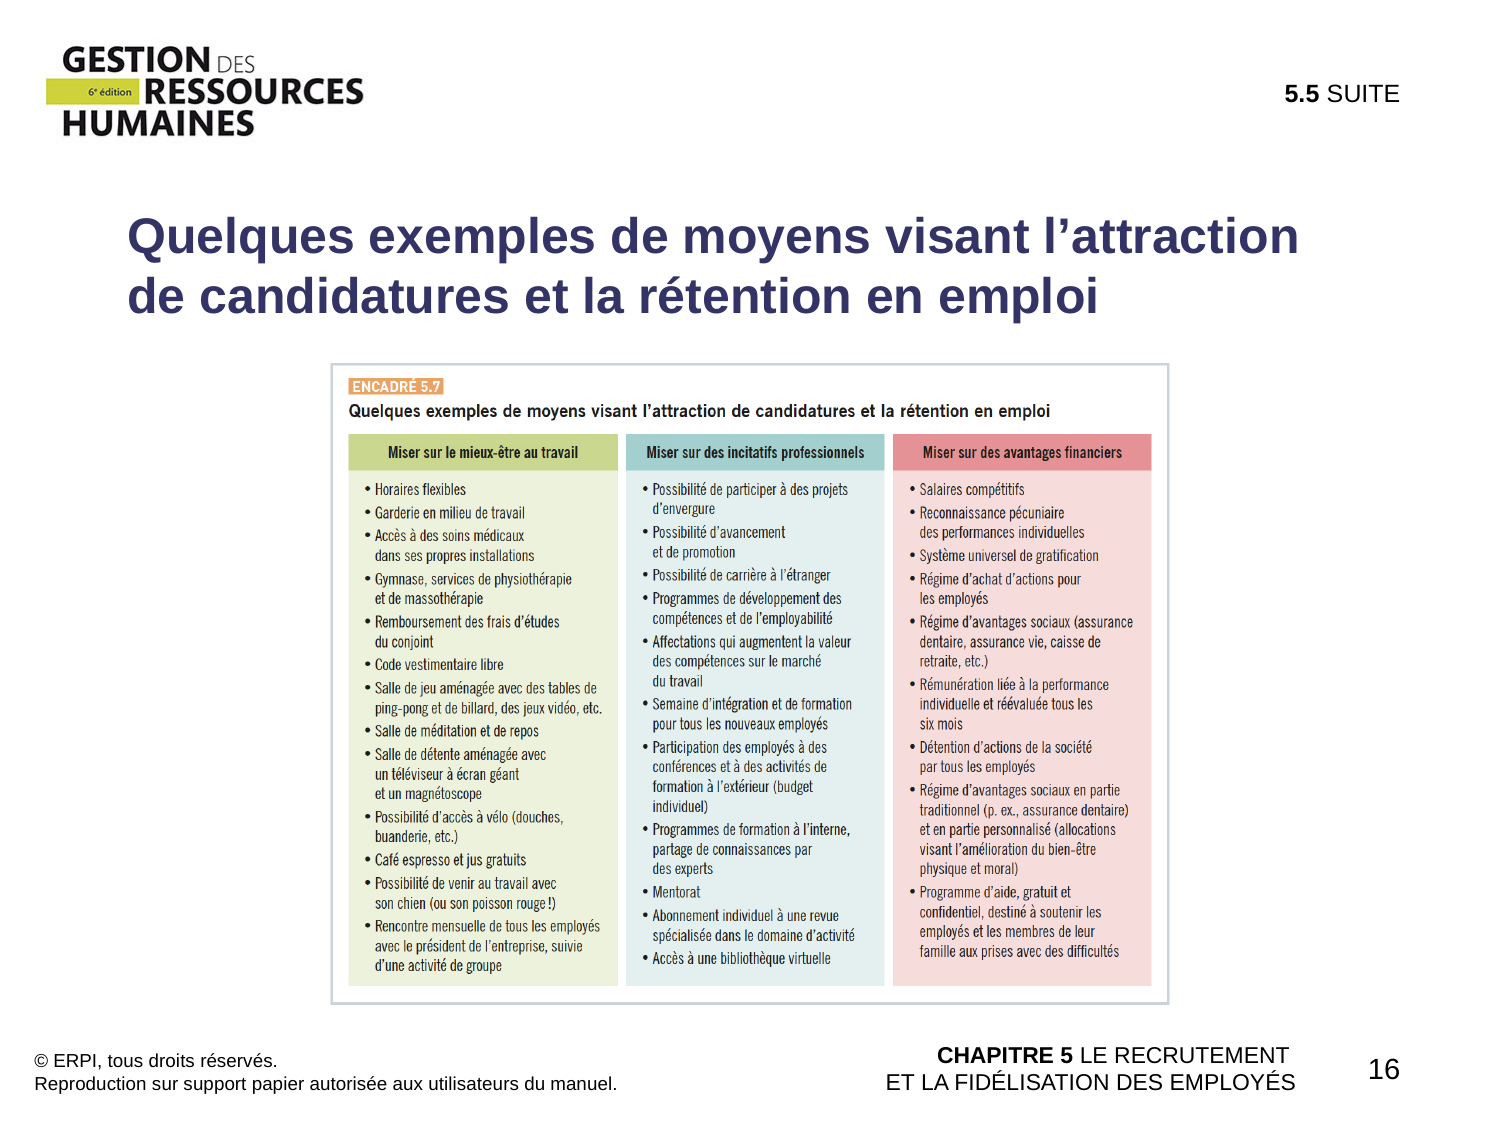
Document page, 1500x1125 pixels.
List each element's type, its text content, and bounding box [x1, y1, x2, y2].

picture [0, 0, 1500, 1125]
text_box 16 [1311, 1049, 1416, 1087]
text_box 5.5 SUITE [53, 46, 1416, 138]
title Quelques exemples de moyens visant l’attraction de candidatures et la rétention en emploi [112, 196, 1388, 480]
text_box CHAPITRE 5 LE RECRUTEMENT ET LA FIDÉLISATION DES EMPLOYÉS [729, 1049, 1311, 1087]
text_box © ERPI, tous droits réservés. Reproduction sur support papier autorisée aux utilisateurs du manuel. [19, 1041, 729, 1102]
